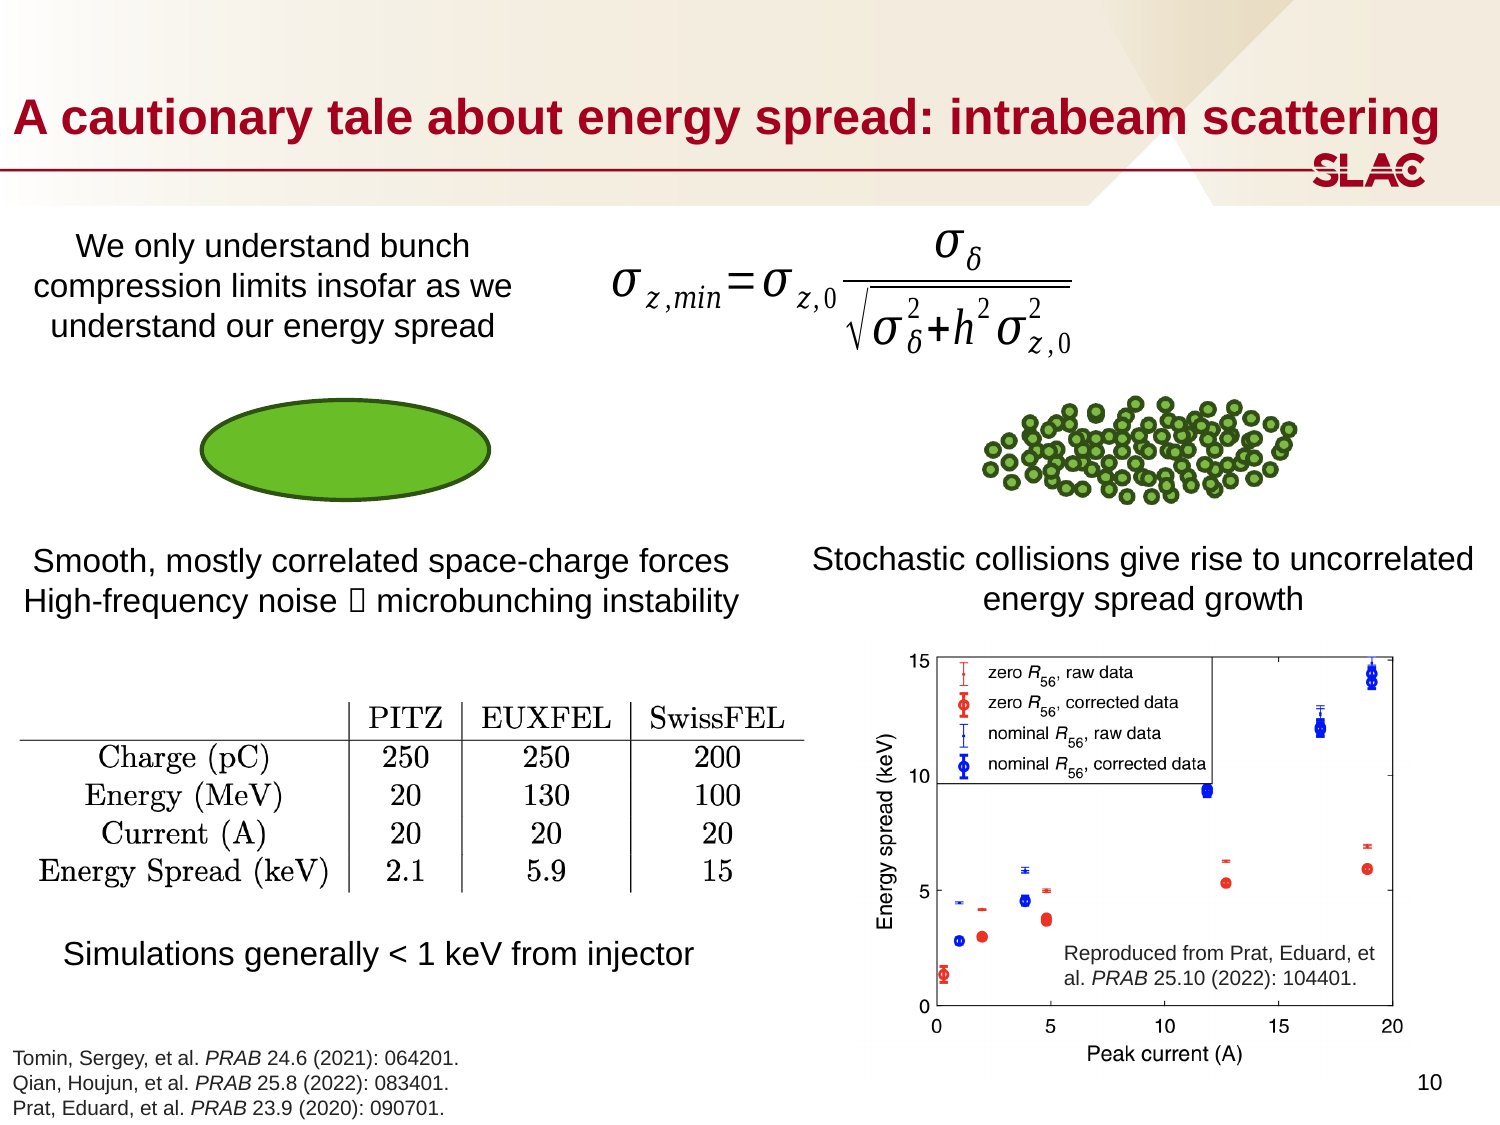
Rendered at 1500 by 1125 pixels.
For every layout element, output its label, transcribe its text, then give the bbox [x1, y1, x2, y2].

text_box We only understand bunch compression limits insofar as we understand our energy spread [12, 217, 534, 352]
text_box Tomin, Sergey, et al. PRAB 24.6 (2021): 064201. Qian, Houjun, et al. PRAB 25.8 (2022): 083401. Prat, Eduard, et al. PRAB 23.9 (2020): 090701. [0, 1037, 475, 1125]
text_box Smooth, mostly correlated space-charge forces High-frequency noise  microbunching instability [8, 531, 755, 627]
text_box Stochastic collisions give rise to uncorrelated energy spread growth [741, 530, 1500, 625]
text_box Simulations generally < 1 keV from injector [48, 924, 711, 980]
slide_number 10 [1405, 1036, 1458, 1125]
picture [954, 386, 1312, 514]
picture [0, 0, 1500, 206]
text_box [199, 397, 492, 503]
picture [0, 678, 816, 906]
picture [856, 639, 1410, 1079]
title A cautionary tale about energy spread: intrabeam scattering [12, 21, 1463, 145]
